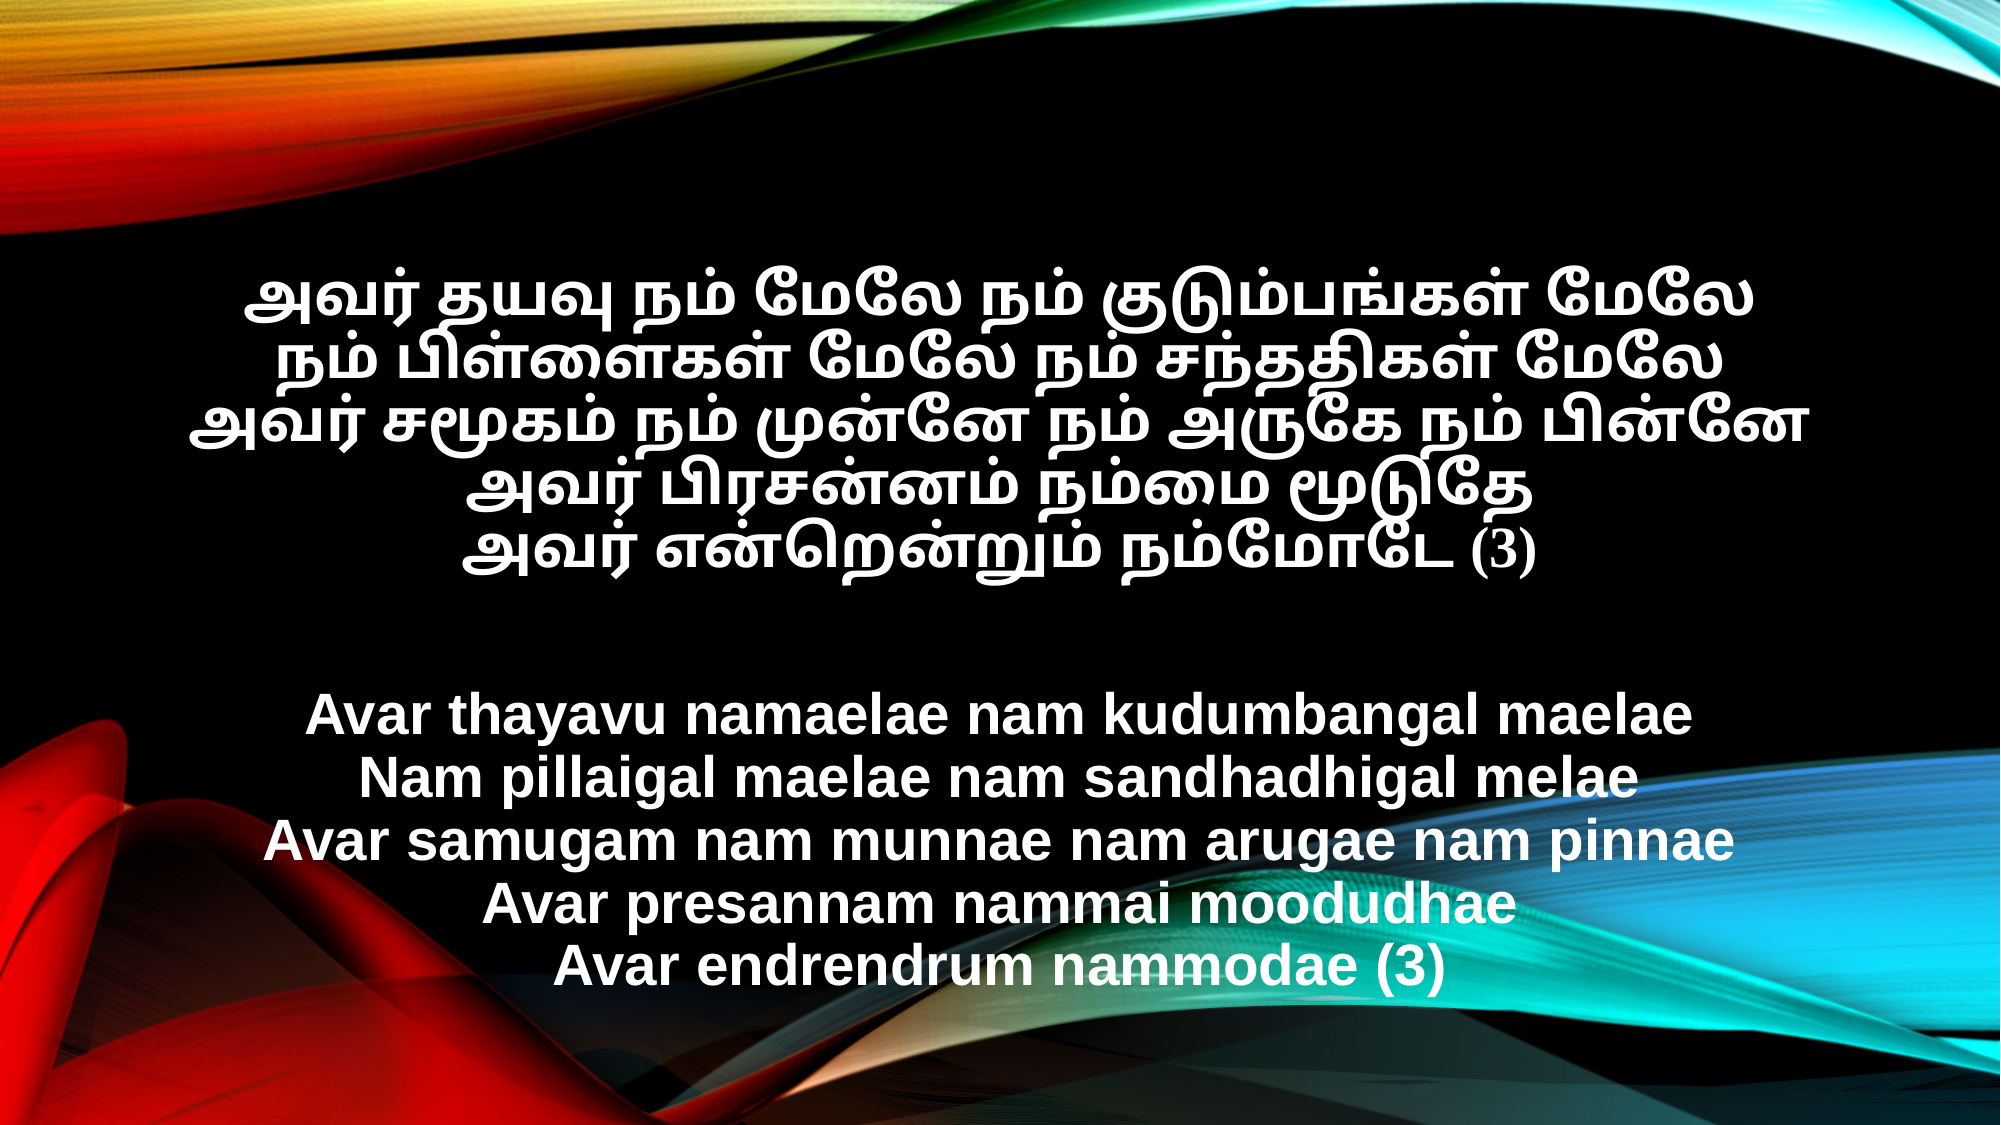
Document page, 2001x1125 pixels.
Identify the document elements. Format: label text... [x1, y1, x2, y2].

subtitle அவர் தயவு நம் மேலே நம் குடும்பங்கள் மேலே நம் பிள்ளைகள் மேலே நம் சந்ததிகள் மேலே அவர் சமூகம் நம் முன்னே நம் அருகே நம் பின்னே அவர் பிரசன்னம் நம்மை மூடுதே அவர் என்றென்றும் நம்மோடே (3) Avar thayavu namaelae nam kudumbangal maelae Nam pillaigal maelae nam sandhadhigal melae Avar samugam nam munnae nam arugae nam pinnae Avar presannam nammai moodudhae Avar endrendrum nammodae (3) [0, 0, 2000, 1125]
